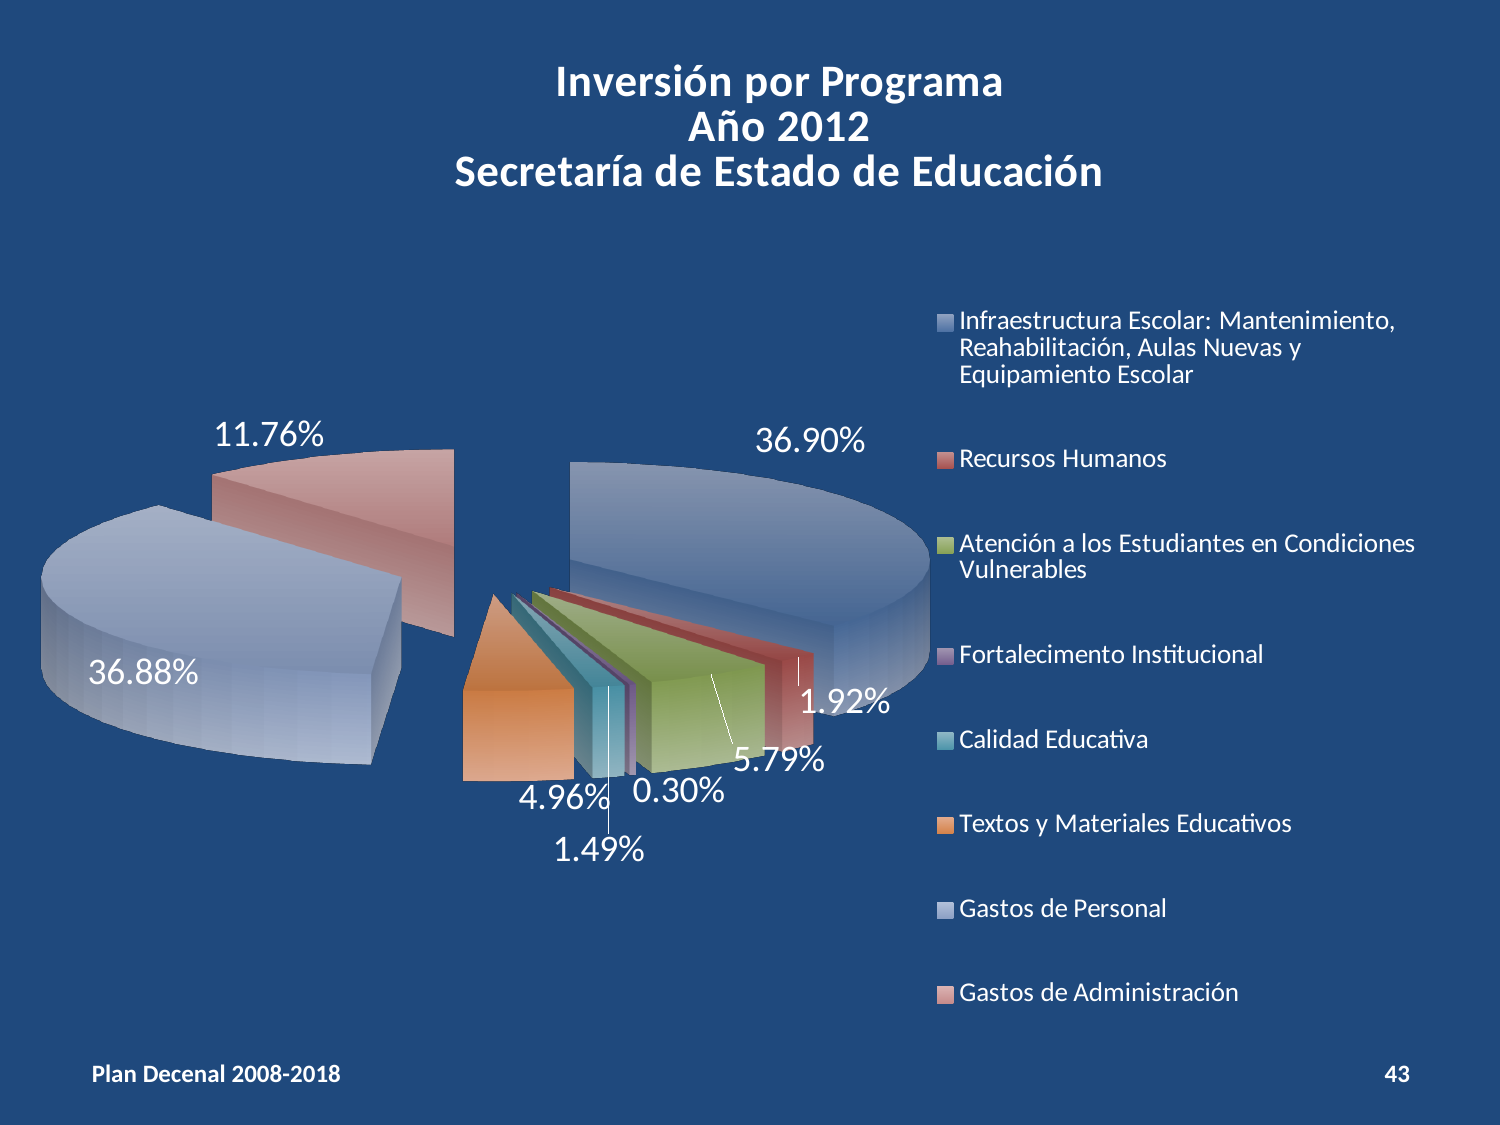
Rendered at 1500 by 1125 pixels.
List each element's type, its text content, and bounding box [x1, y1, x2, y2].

chart [34, 34, 1442, 1067]
footer Plan Decenal 2008-2018 [70, 1075, 364, 1103]
slide_number 43 [1074, 1075, 1425, 1103]
